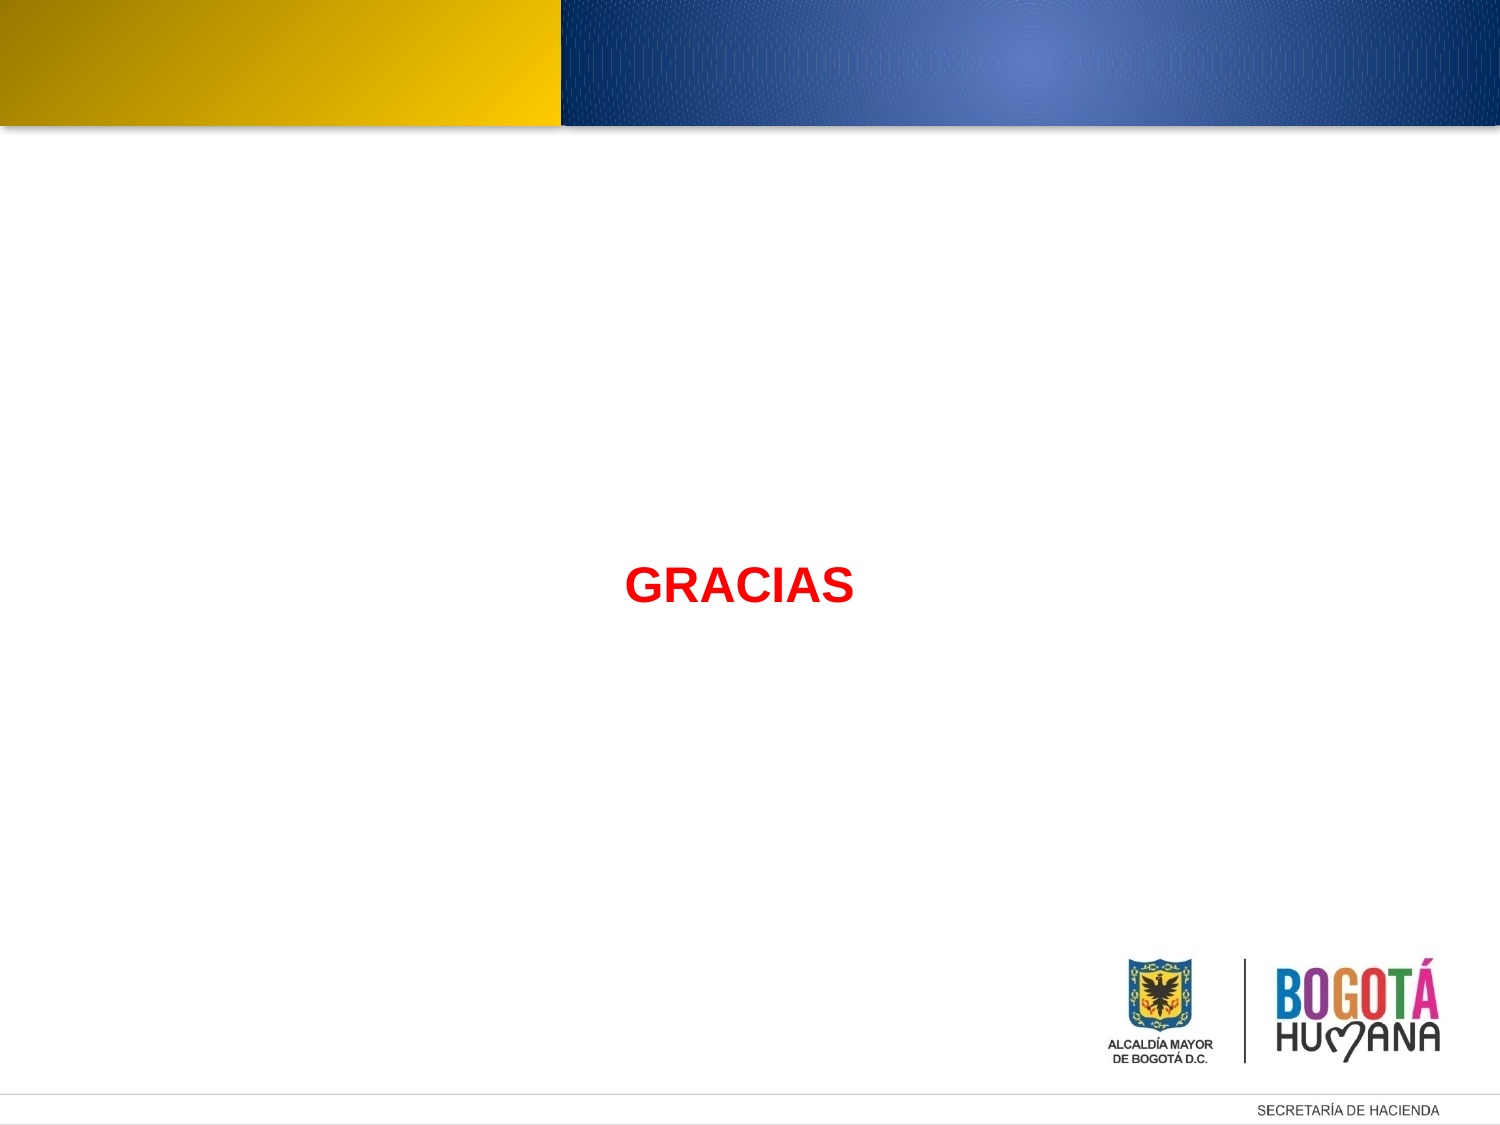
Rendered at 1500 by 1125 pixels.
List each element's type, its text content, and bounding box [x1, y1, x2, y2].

text_box [571, 0, 1500, 127]
text_box [0, 0, 563, 127]
picture [0, 127, 1500, 1125]
title GRACIAS [64, 432, 1415, 621]
